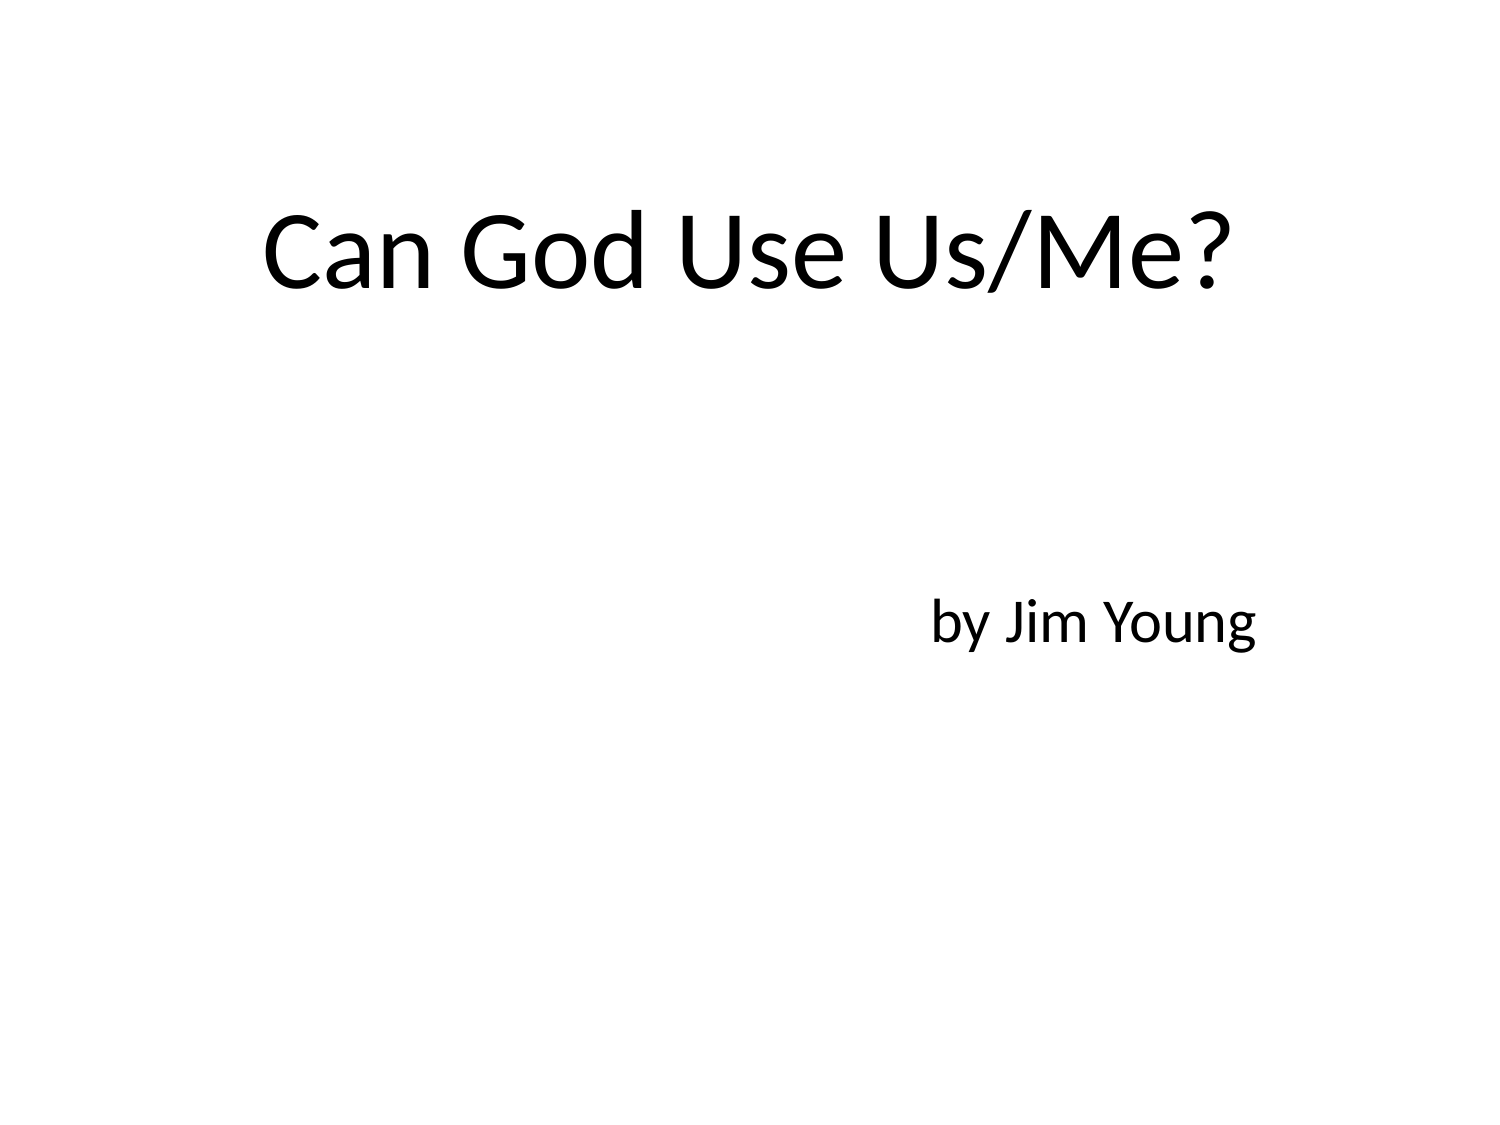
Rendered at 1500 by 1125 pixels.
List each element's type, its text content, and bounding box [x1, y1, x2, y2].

list Can God Use Us/Me? by Jim Young [103, 63, 1397, 1019]
